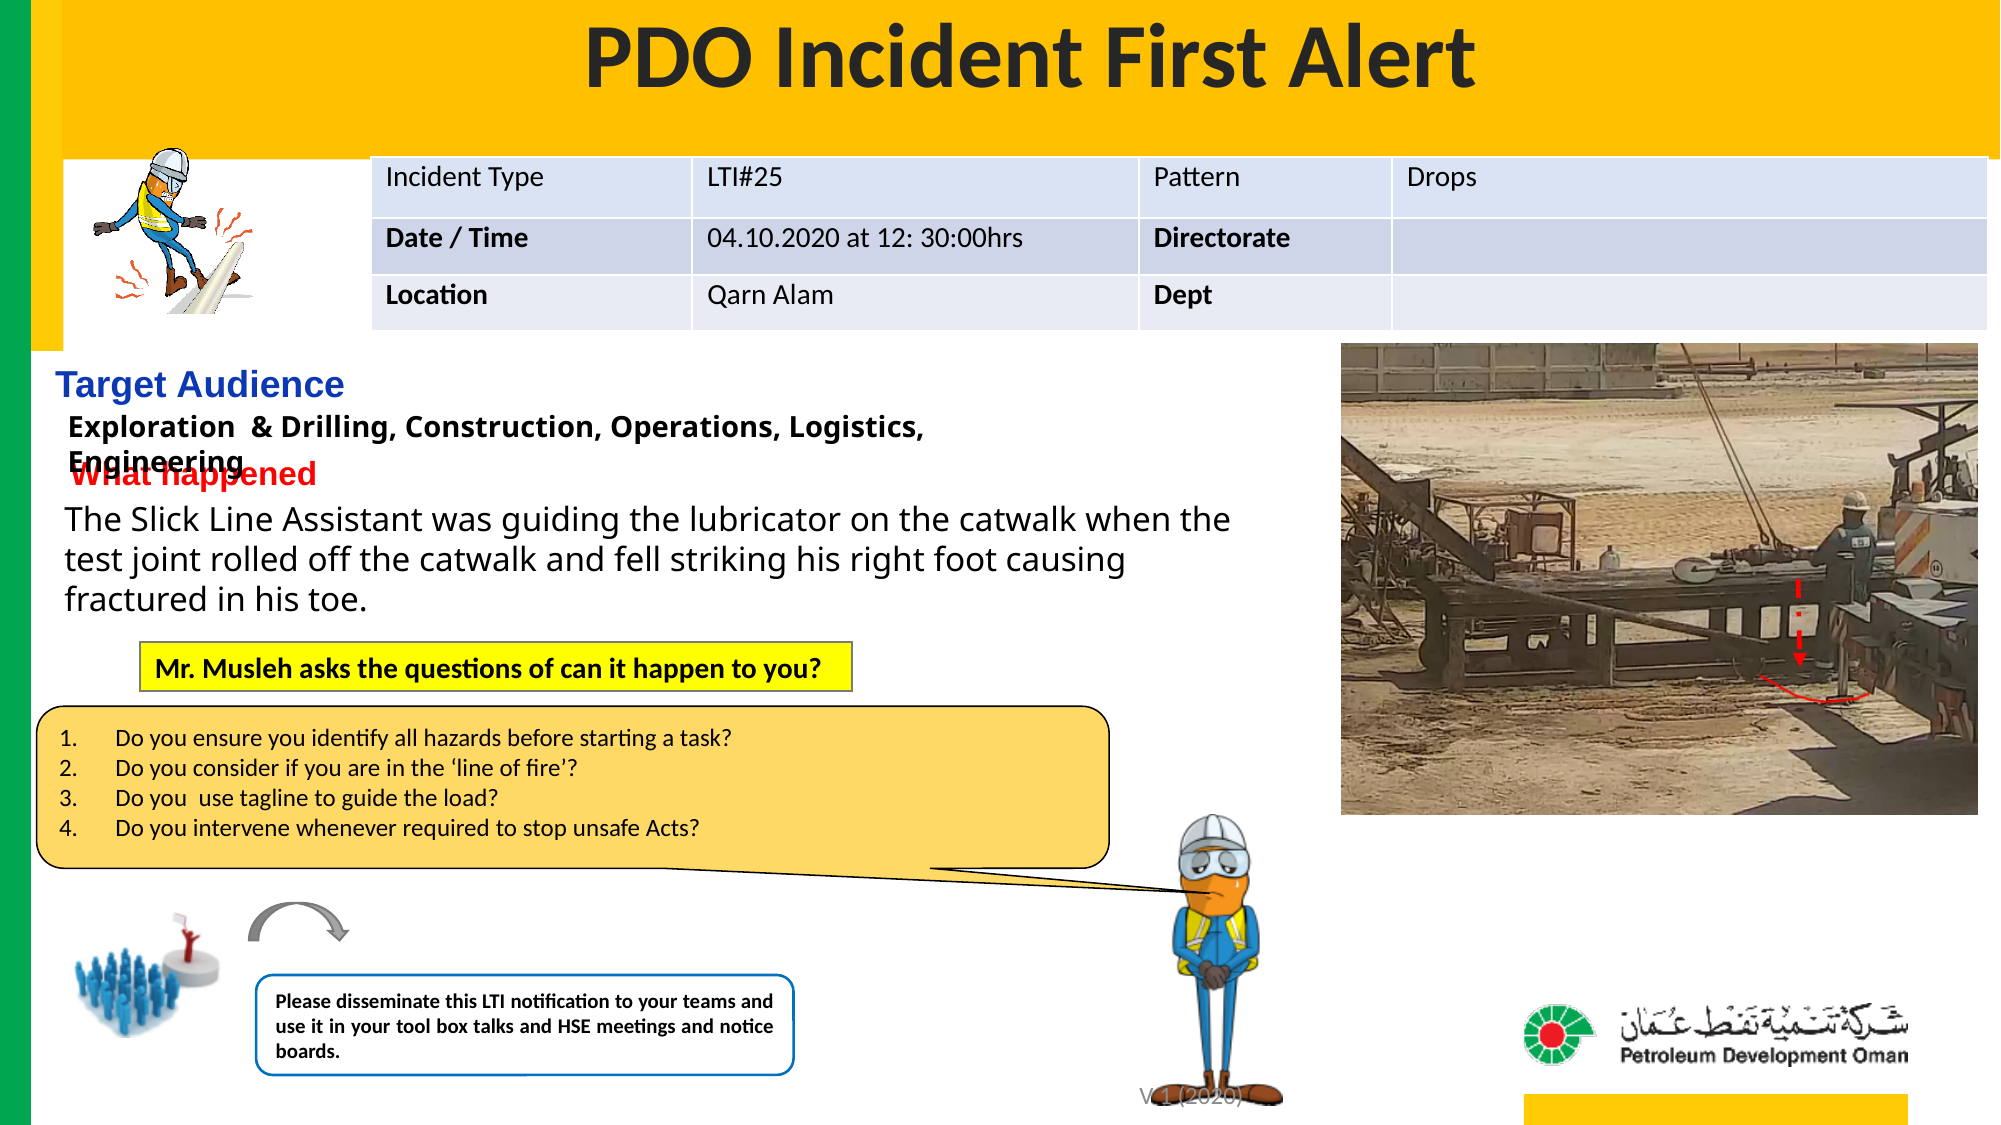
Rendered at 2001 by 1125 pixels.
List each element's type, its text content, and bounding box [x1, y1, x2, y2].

title PDO Incident First Alert [62, 0, 2000, 160]
table_header LTI#25 [693, 158, 1138, 217]
text_box What happened [55, 445, 968, 490]
text_box Do you ensure you identify all hazards before starting a task? Do you consider if you are in the ‘line of fire’? Do you use tagline to guide the load? Do you intervene whenever required to stop unsafe Acts? [36, 706, 1151, 891]
table_cell 04.10.2020 at 12: 30:00hrs [693, 219, 1138, 274]
text_box Exploration & Drilling, Construction, Operations, Logistics, Engineering [52, 400, 966, 486]
table_cell Qarn Alam [693, 276, 1138, 330]
picture [1523, 1003, 1908, 1067]
table_cell [1393, 276, 1987, 330]
table_header Drops [1393, 158, 1987, 217]
text_box The Slick Line Assistant was guiding the lubricator on the catwalk when the test joint rolled off the catwalk and fell striking his right foot causing fractured in his toe. [49, 490, 1283, 626]
text_box Please disseminate this LTI notification to your teams and use it in your tool box talks and HSE meetings and notice boards. [256, 975, 794, 1075]
text_box Target Audience [40, 352, 953, 413]
table_header Pattern [1140, 158, 1391, 217]
table_cell Dept [1140, 276, 1391, 330]
text_box [247, 901, 350, 942]
picture [70, 912, 238, 1038]
text_box Mr. Musleh asks the questions of can it happen to you? [139, 641, 853, 692]
table_cell [1393, 219, 1987, 274]
table_cell Directorate [1140, 219, 1391, 274]
table_cell Location [372, 276, 691, 330]
table_cell Date / Time [372, 219, 691, 274]
picture [1341, 343, 1978, 815]
footer V 1 (2020) [854, 1064, 1530, 1125]
table_header Incident Type [372, 158, 691, 217]
picture [88, 111, 291, 314]
picture [1151, 814, 1283, 1107]
